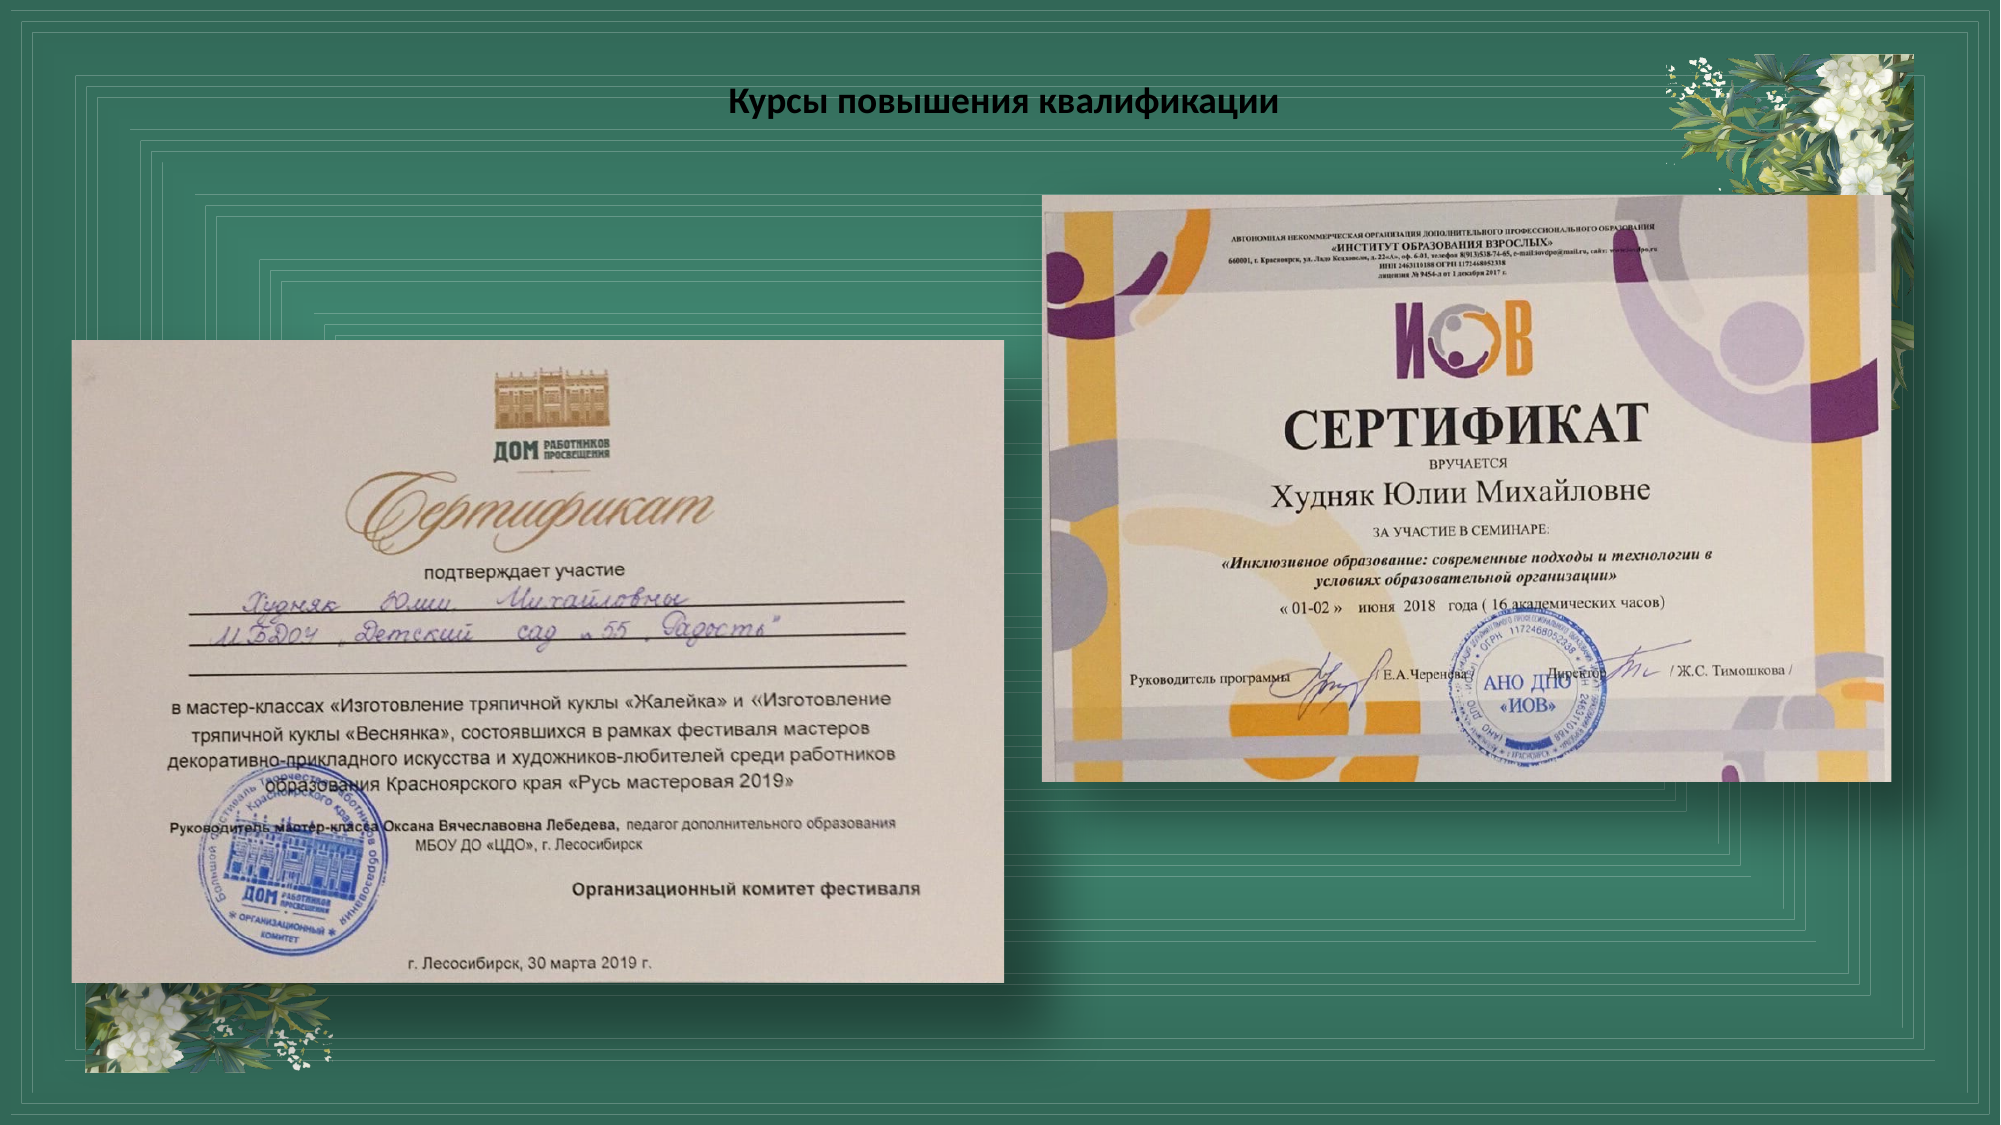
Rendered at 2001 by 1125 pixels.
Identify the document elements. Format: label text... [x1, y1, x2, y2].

text_box Курсы повышения квалификации [713, 69, 1295, 129]
picture [71, 194, 1005, 1125]
picture [1041, 54, 1914, 782]
